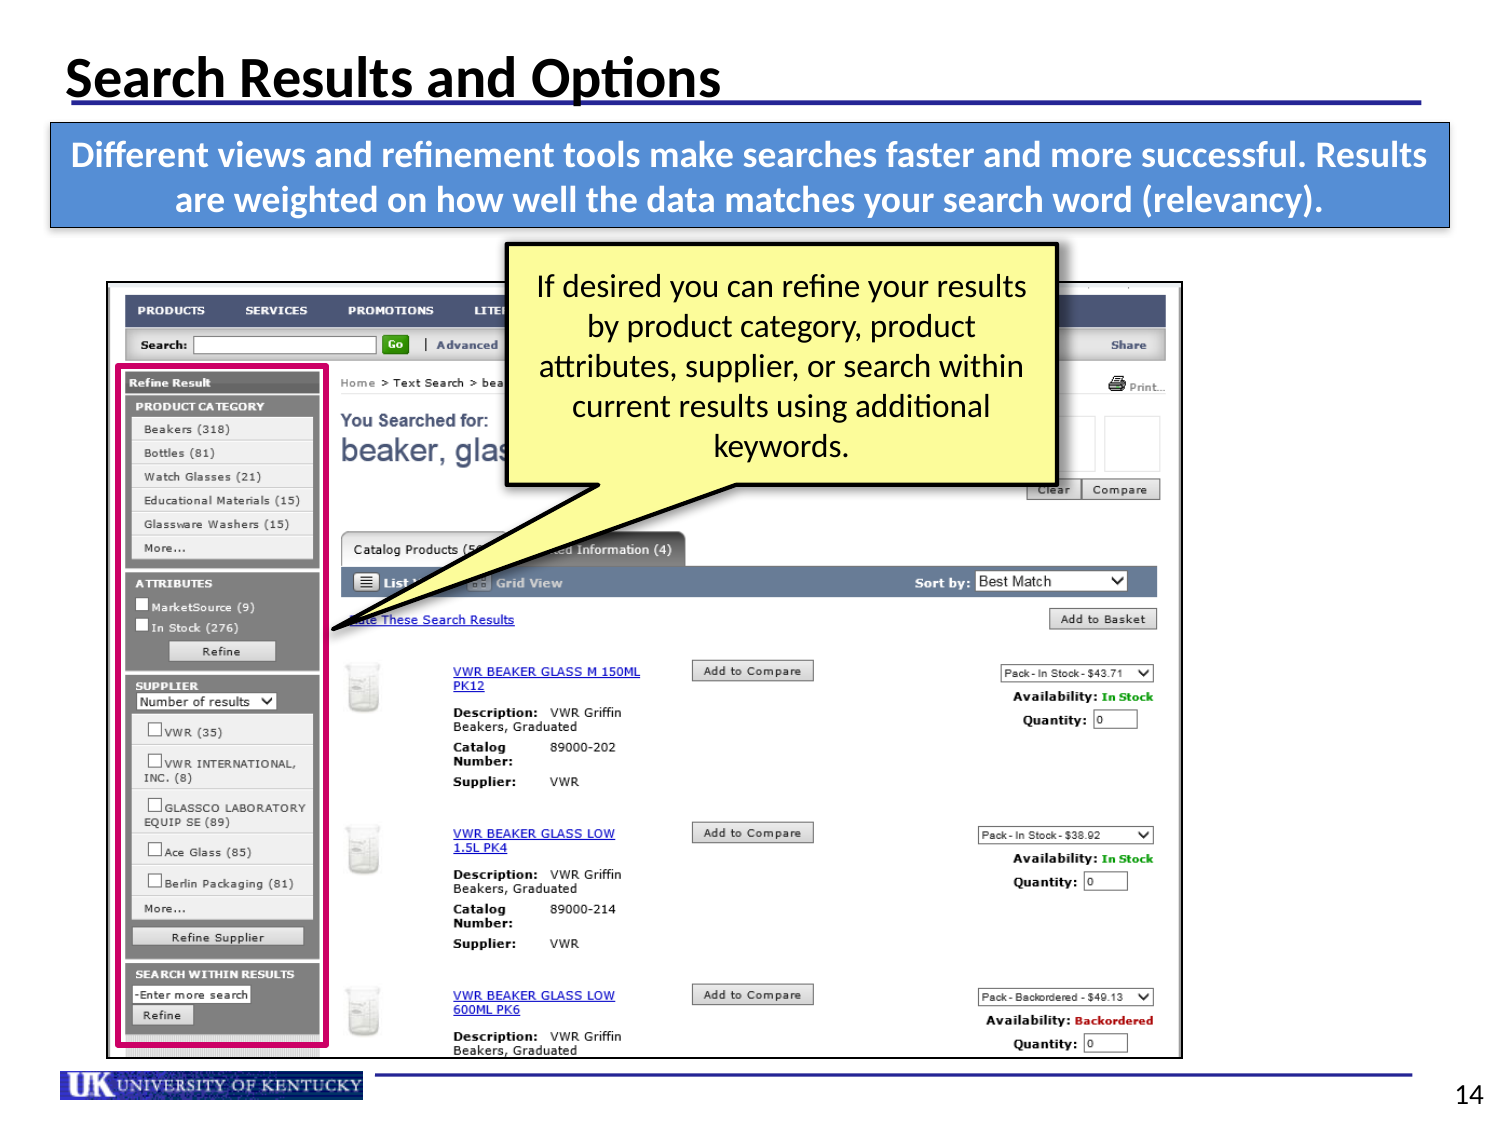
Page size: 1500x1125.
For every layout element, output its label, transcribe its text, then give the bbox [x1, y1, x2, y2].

text_box If desired you can refine your results by product category, product attributes, supplier, or search within current results using additional keywords. [504, 241, 1060, 281]
picture [107, 282, 1182, 1058]
picture [60, 1071, 363, 1100]
slide_number 14 [1408, 1062, 1499, 1123]
text_box Different views and refinement tools make searches faster and more successful. Results are weighted on how well the data matches your search word (relevancy). [50, 122, 1450, 228]
title Search Results and Options [50, 13, 1425, 122]
